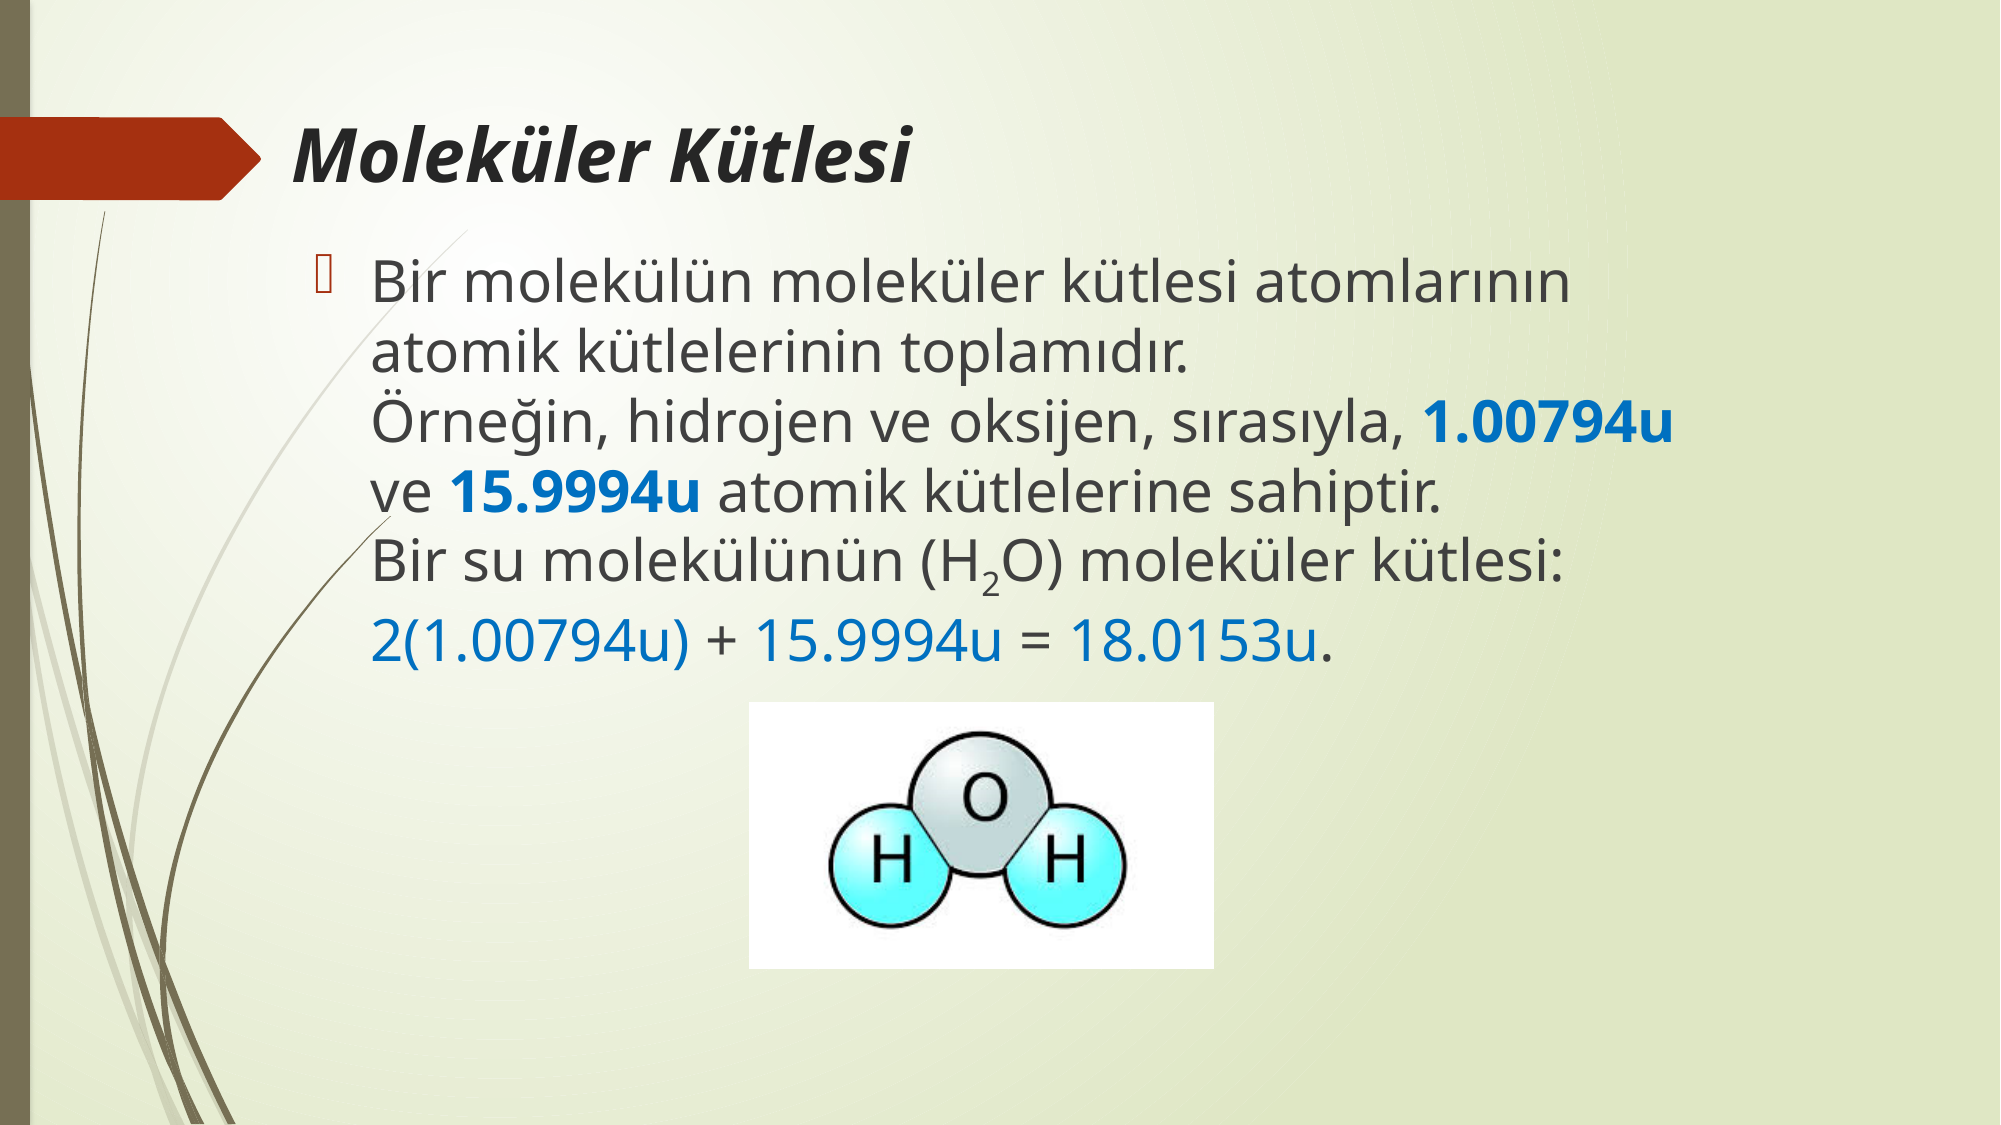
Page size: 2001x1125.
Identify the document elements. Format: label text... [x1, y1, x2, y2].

list Bir molekülün moleküler kütlesi atomlarının atomik kütlelerinin toplamıdır. Örneğin, hidrojen ve oksijen, sırasıyla, 1.00794u ve 15.9994u atomik kütlelerine sahiptir. Bir su molekülünün (H2O) moleküler kütlesi: 2(1.00794u) + 15.9994u = 18.0153u. [299, 236, 1710, 874]
picture [749, 702, 1214, 969]
title Moleküler Kütlesi [276, 99, 1687, 220]
